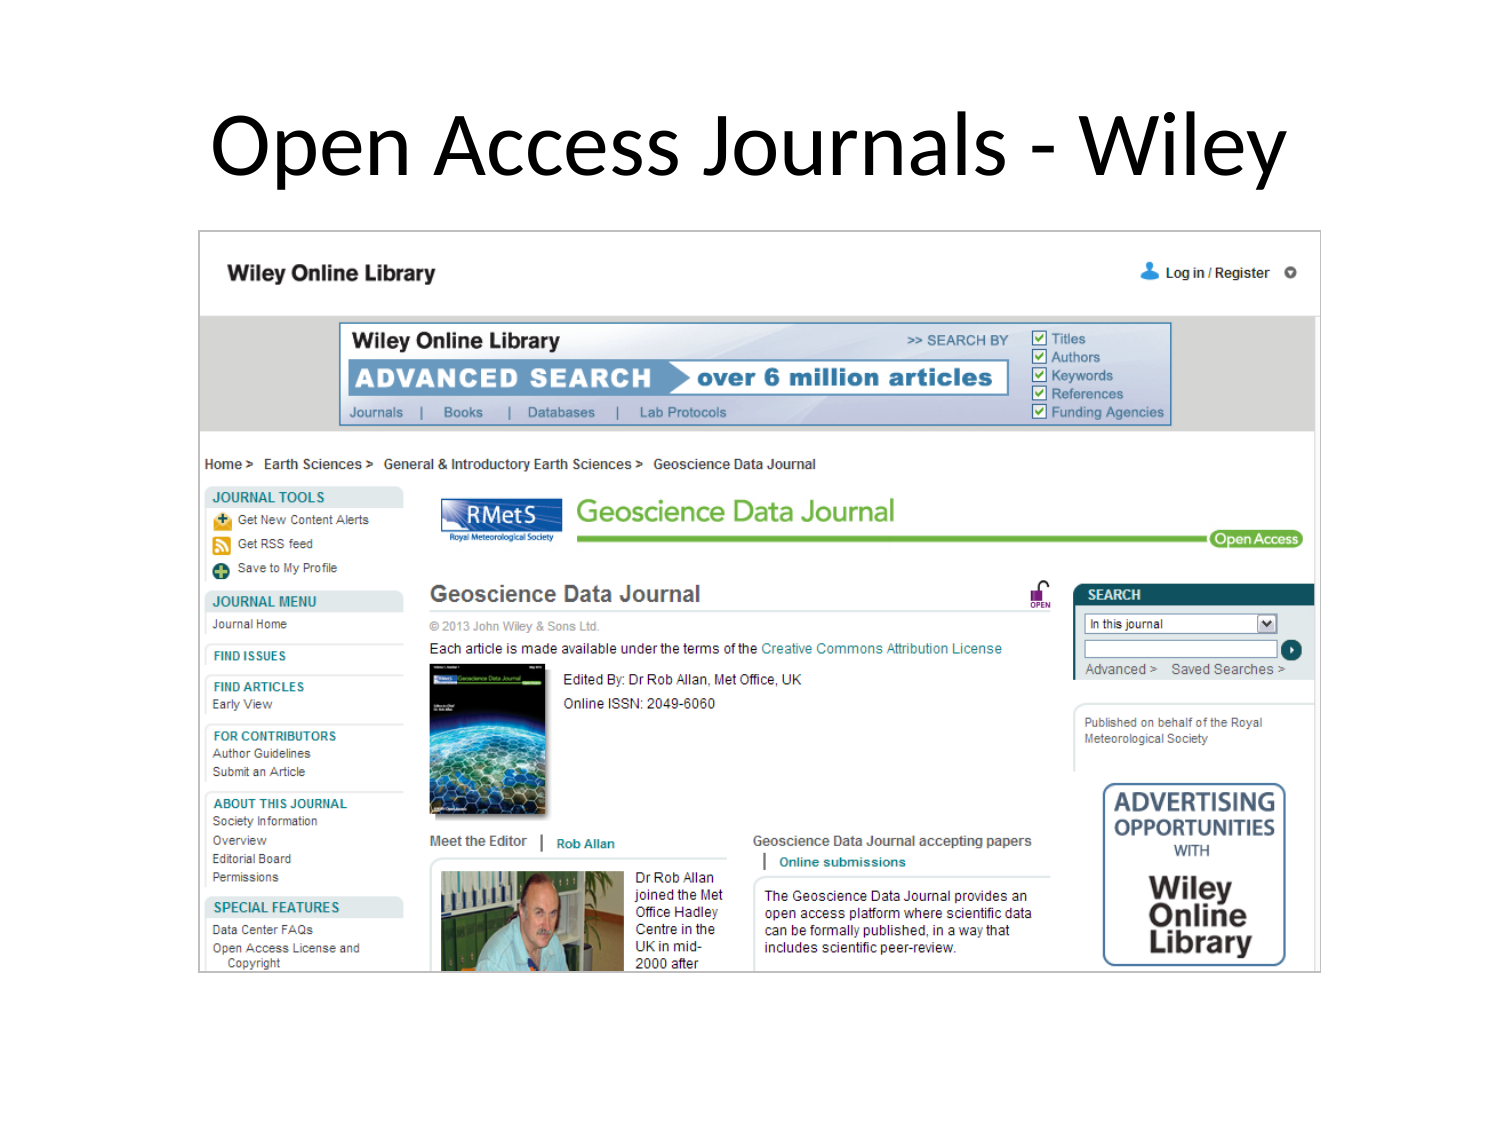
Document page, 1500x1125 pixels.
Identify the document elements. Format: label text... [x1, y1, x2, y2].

picture [199, 231, 1320, 972]
title Open Access Journals - Wiley [75, 45, 1425, 233]
